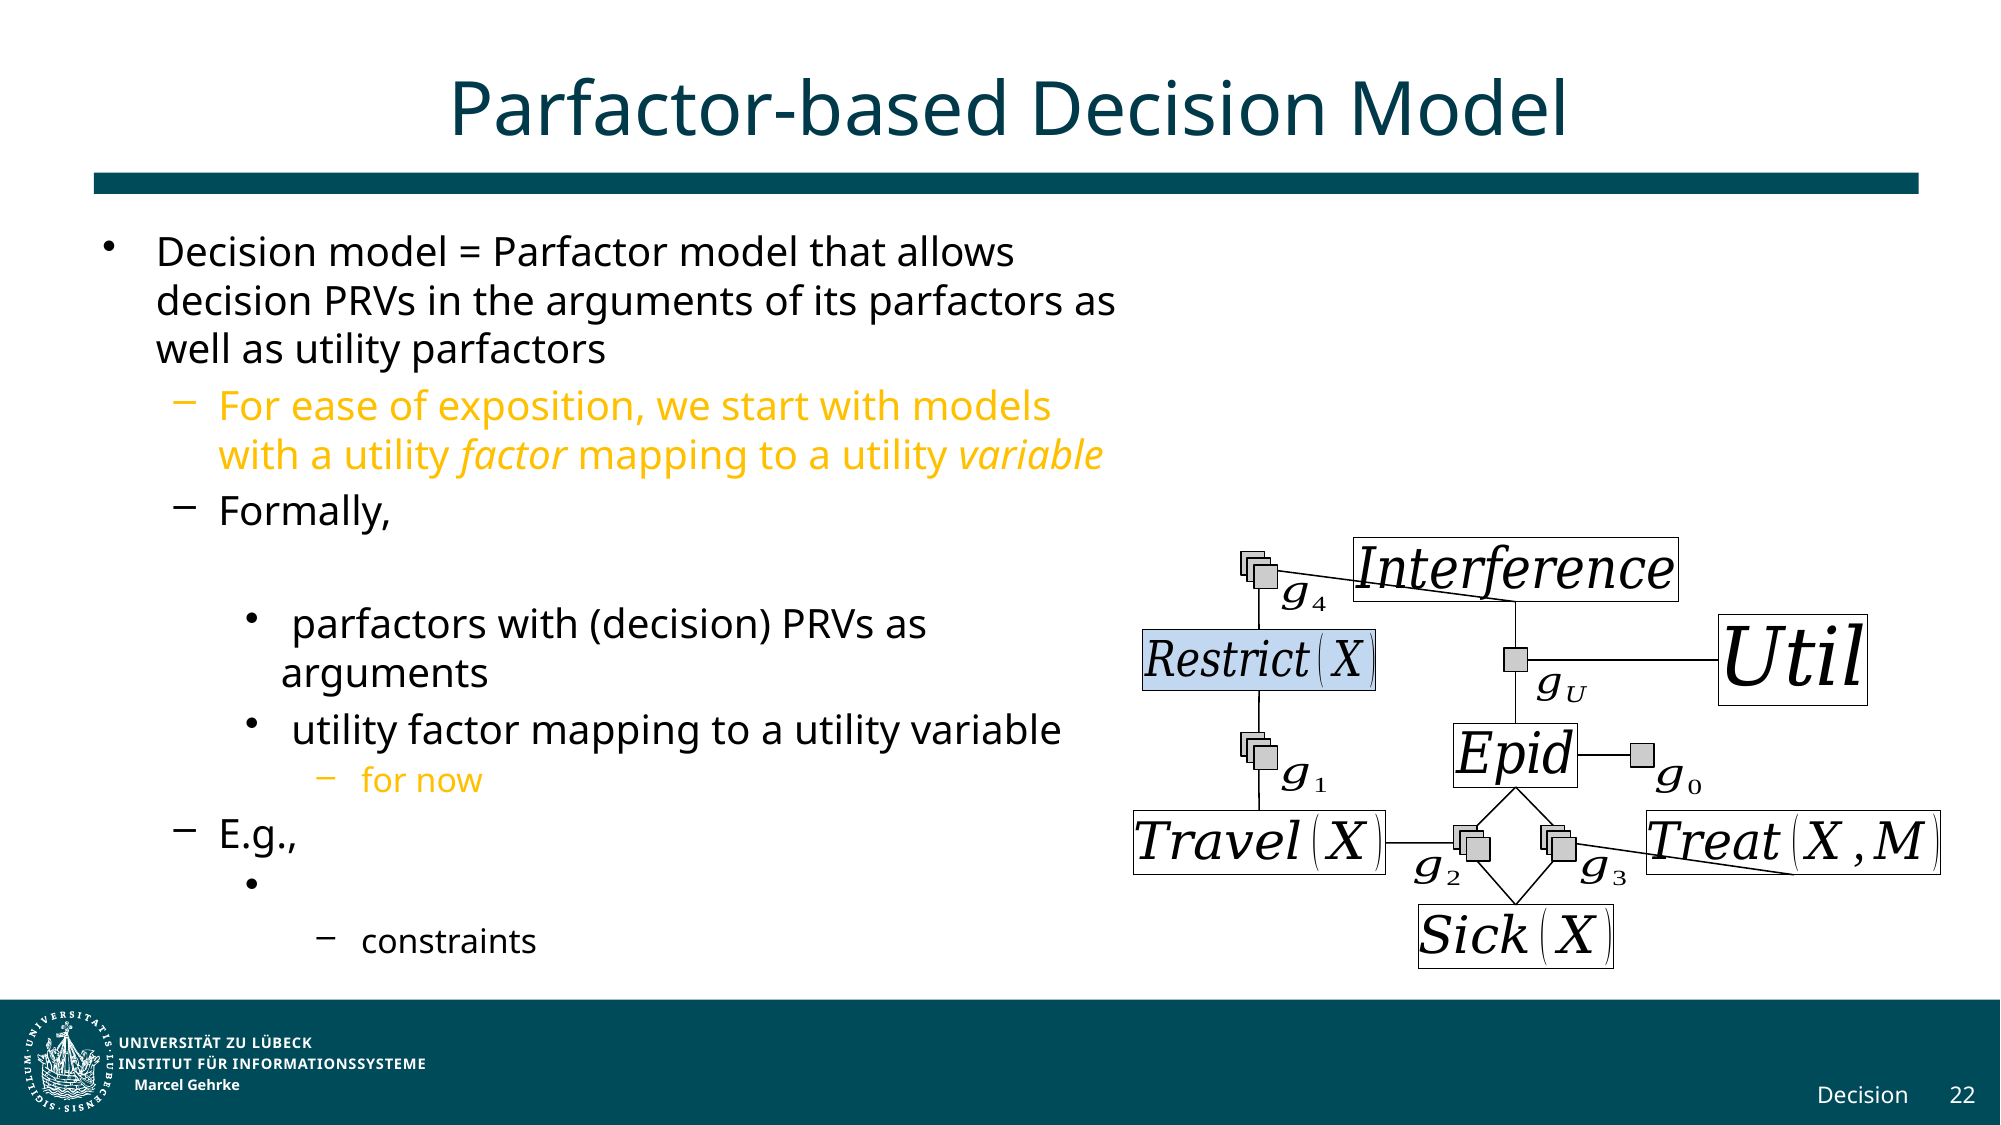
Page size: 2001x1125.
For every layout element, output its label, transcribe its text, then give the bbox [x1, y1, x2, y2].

slide_number Decision [1992, 1073, 2000, 1106]
footer Marcel Gehrke [0, 1068, 504, 1101]
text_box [1132, 537, 1942, 969]
title Parfactor-based Decision Model [99, 52, 1919, 161]
slide_number 22 [1524, 1073, 1992, 1106]
